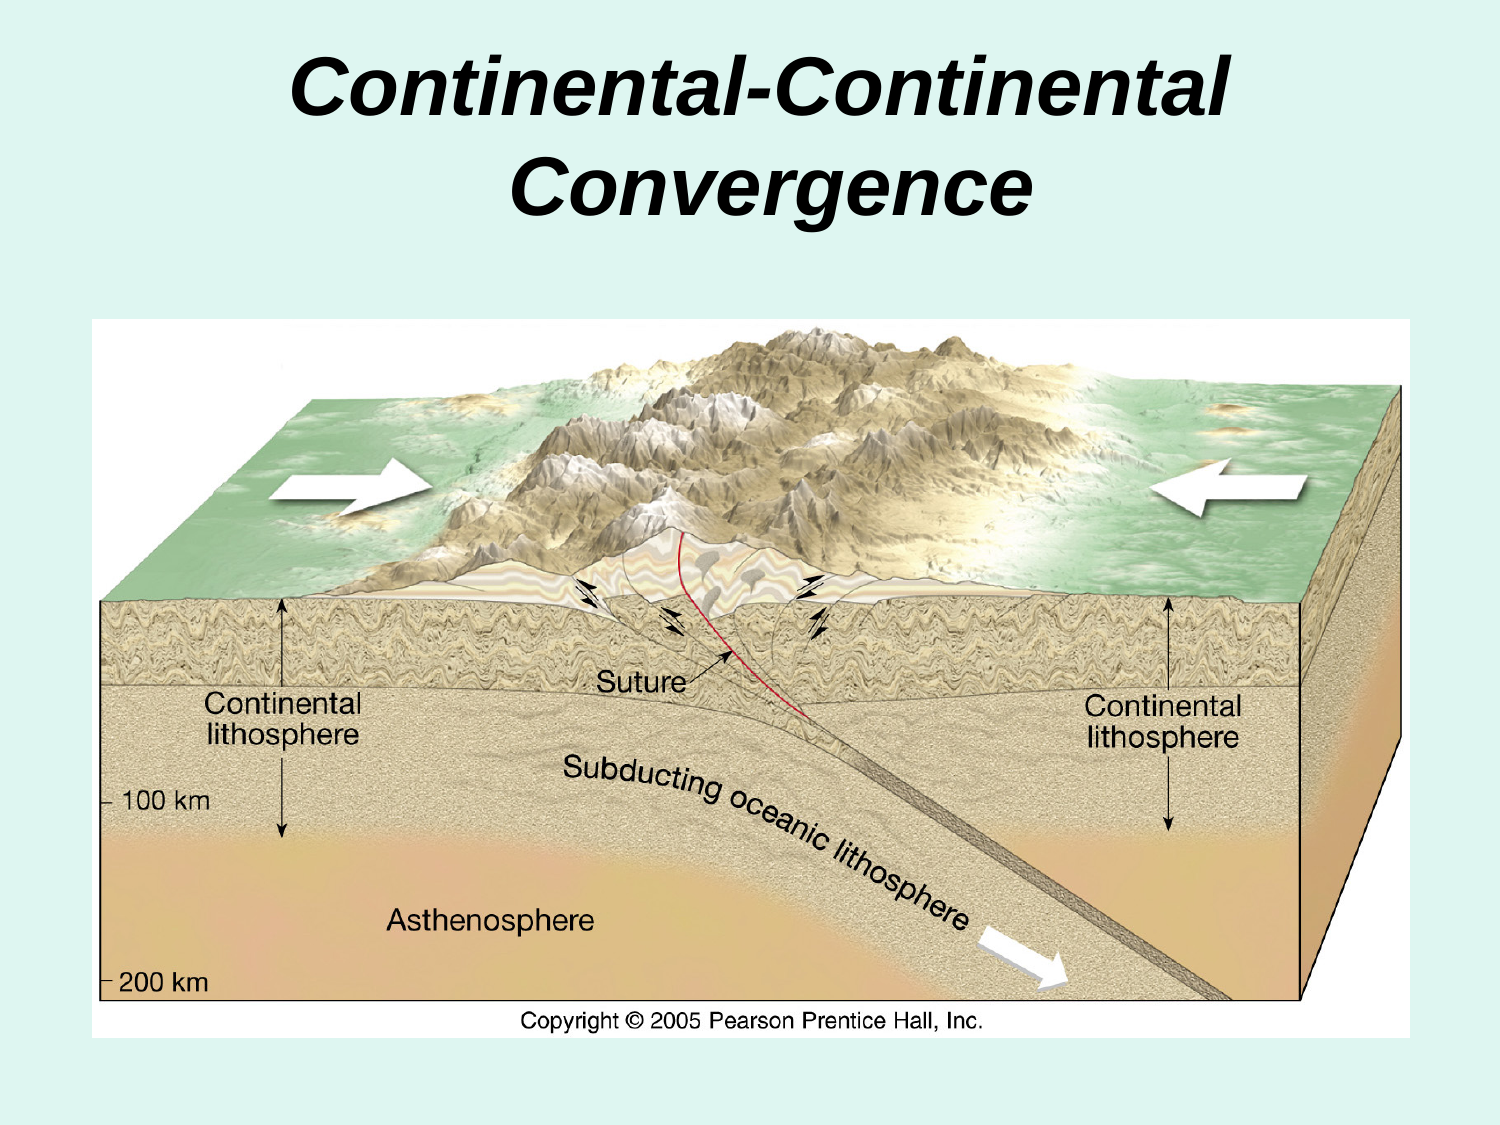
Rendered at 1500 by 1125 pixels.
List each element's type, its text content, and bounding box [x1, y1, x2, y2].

picture [92, 318, 1410, 1038]
title Continental-Continental Convergence [42, 24, 1500, 241]
